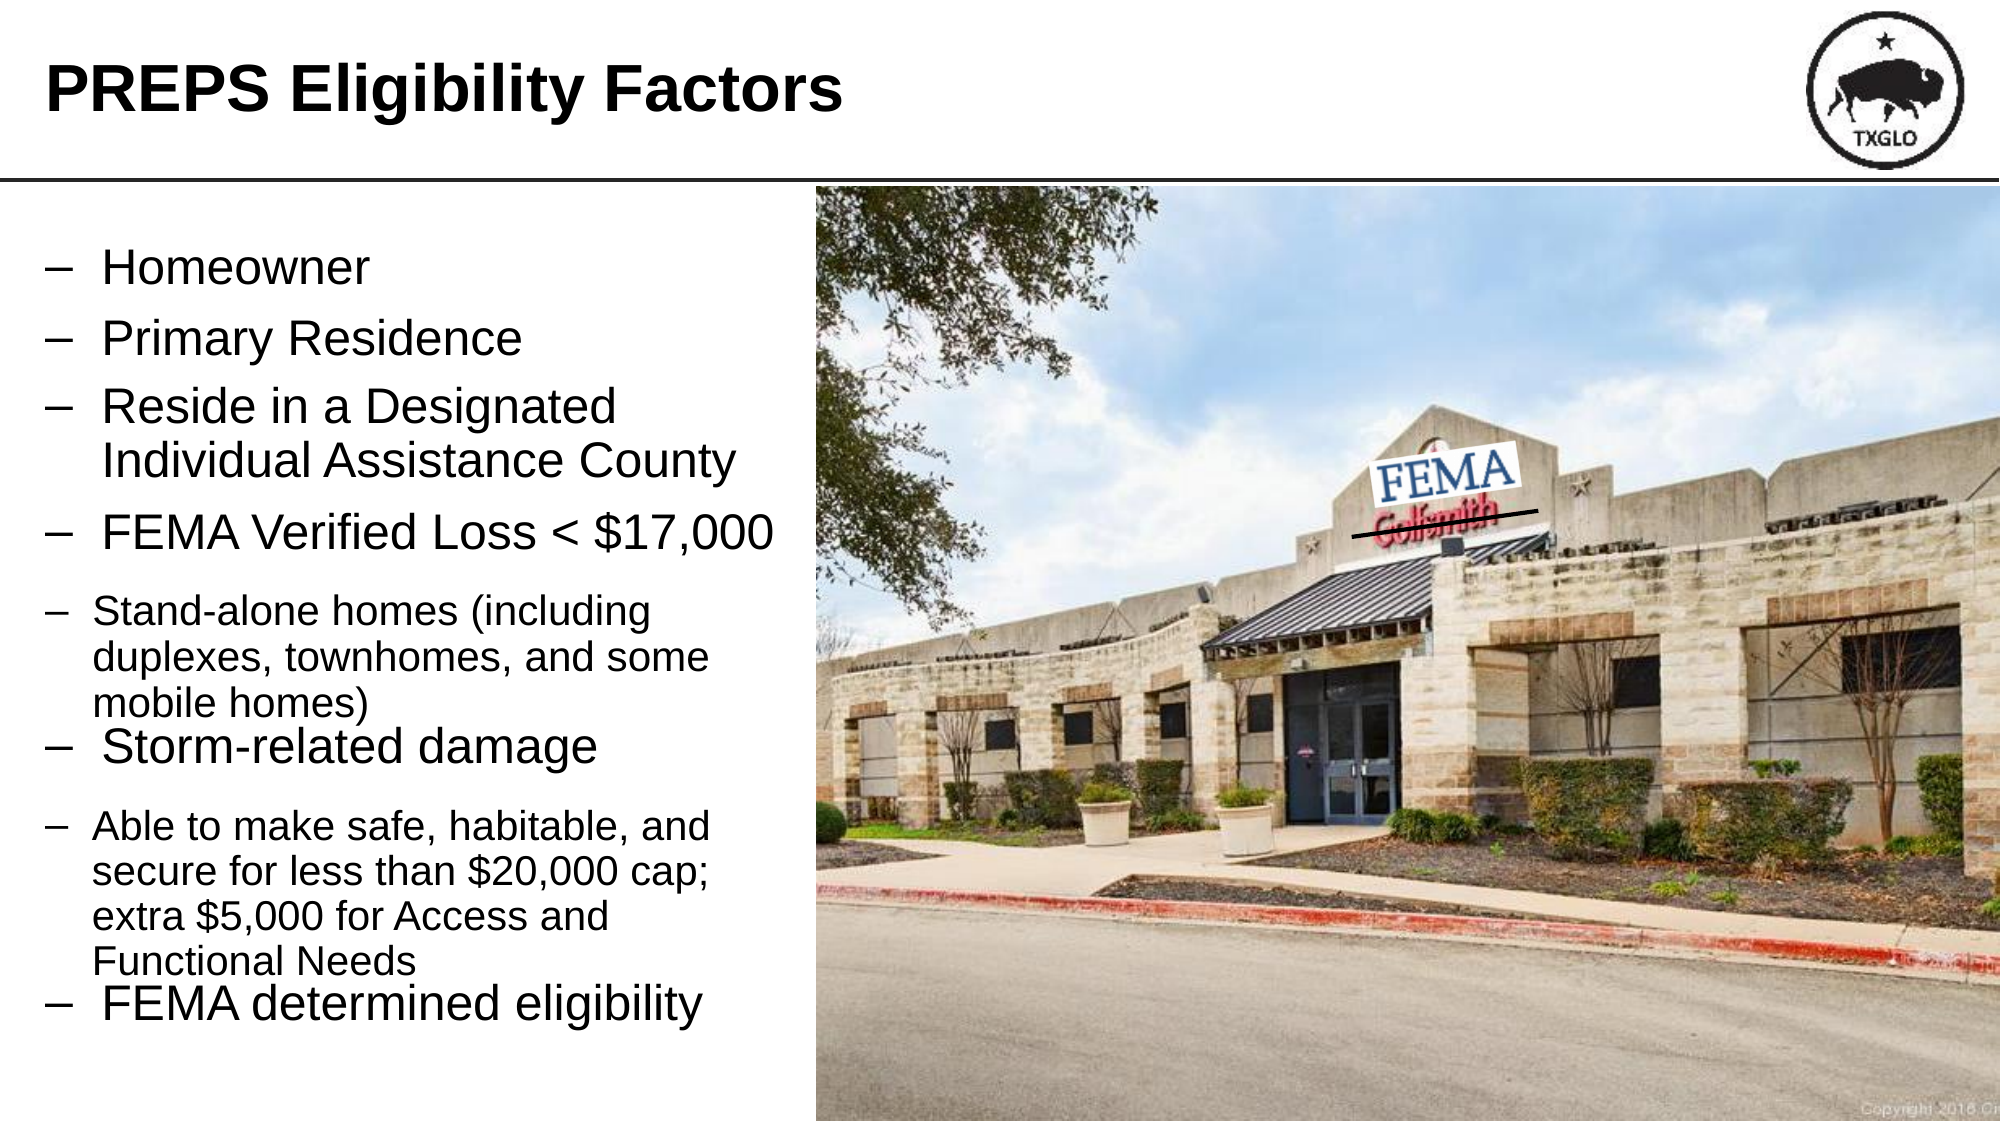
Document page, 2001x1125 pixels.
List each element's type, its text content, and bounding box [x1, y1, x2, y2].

text_box Stand-alone homes (including duplexes, townhomes, and some mobile homes) [29, 581, 804, 712]
text_box Storm-related damage [29, 712, 804, 784]
title PREPS Eligibility Factors [30, 29, 1755, 150]
text_box FEMA determined eligibility [29, 969, 804, 1041]
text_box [1351, 510, 1539, 537]
text_box Reside in a Designated Individual Assistance County [29, 372, 804, 498]
picture [816, 186, 2000, 1122]
text_box Homeowner [29, 233, 804, 304]
text_box Primary Residence [29, 304, 804, 372]
picture [1806, 10, 1966, 170]
text_box FEMA Verified Loss < $17,000 [29, 498, 804, 570]
text_box Able to make safe, habitable, and secure for less than $20,000 cap; extra $5,000 for Access and Functional Needs [29, 796, 804, 969]
